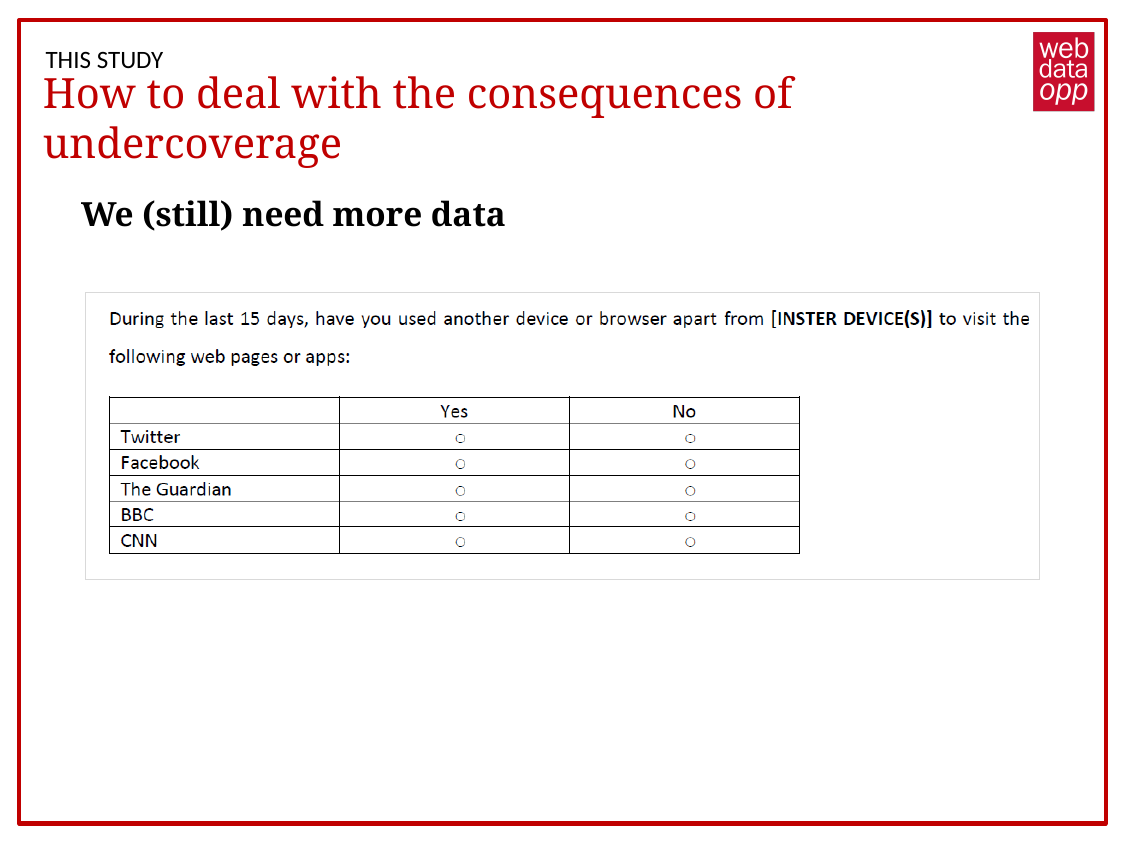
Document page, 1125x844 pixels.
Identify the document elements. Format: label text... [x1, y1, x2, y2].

picture [1032, 95, 1096, 113]
text_box We (still) need more data [66, 185, 1059, 410]
picture [84, 292, 1041, 581]
text_box THIS STUDY [30, 35, 457, 71]
text_box How to deal with the consequences of undercoverage [36, 60, 1100, 95]
picture [1032, 31, 1096, 60]
